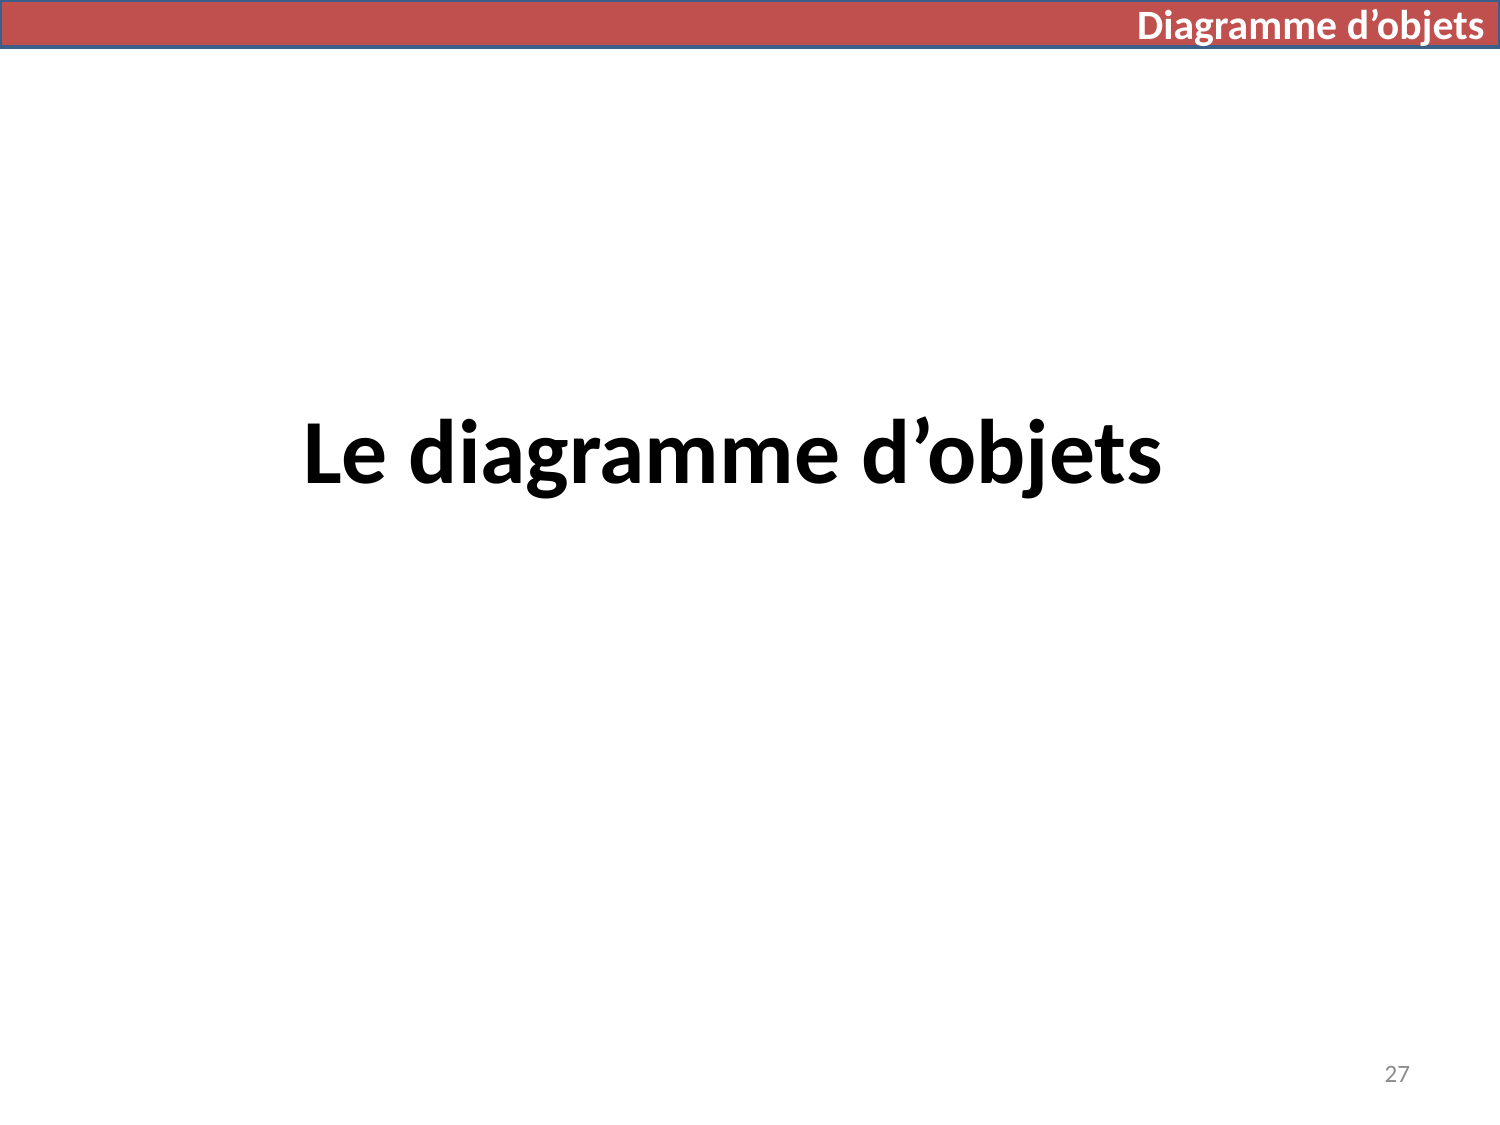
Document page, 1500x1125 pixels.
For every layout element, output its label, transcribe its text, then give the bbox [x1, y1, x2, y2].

text_box Diagramme d’objets [0, 0, 1500, 49]
slide_number 27 [1074, 1042, 1425, 1103]
list Le diagramme d’objets [46, 199, 1442, 1067]
